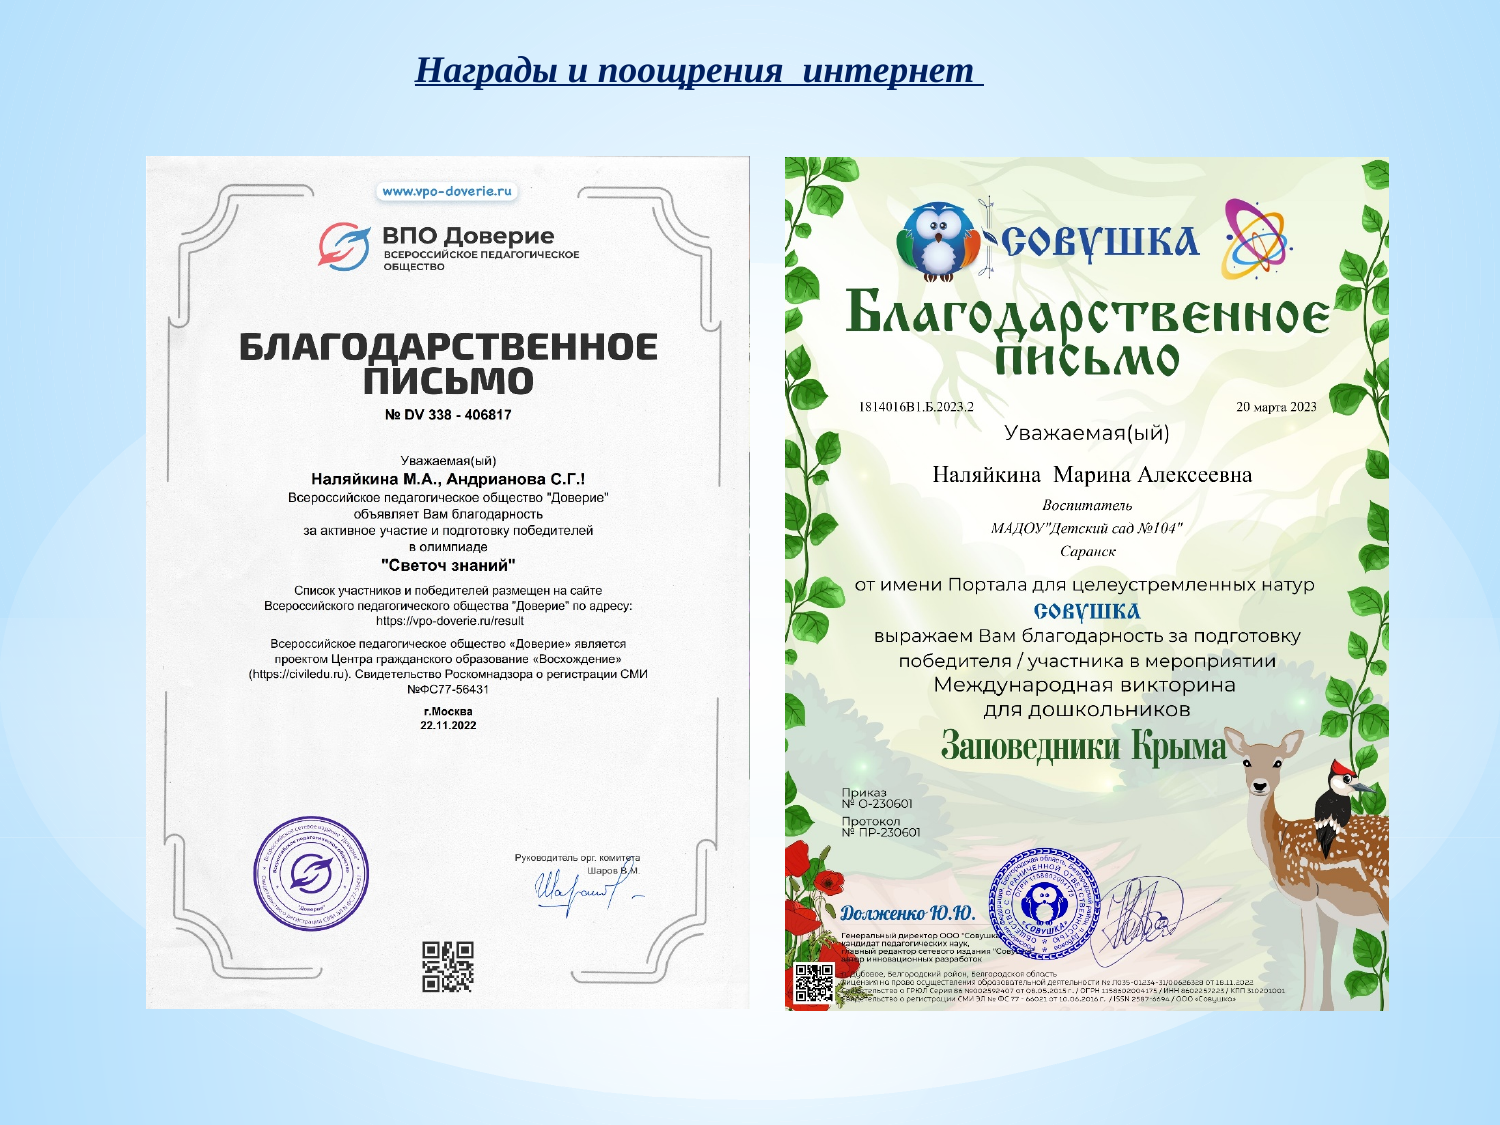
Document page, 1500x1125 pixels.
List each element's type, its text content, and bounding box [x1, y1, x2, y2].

title Награды и поощрения интернет [176, 30, 1223, 238]
picture [146, 155, 751, 1010]
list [785, 157, 1390, 1012]
